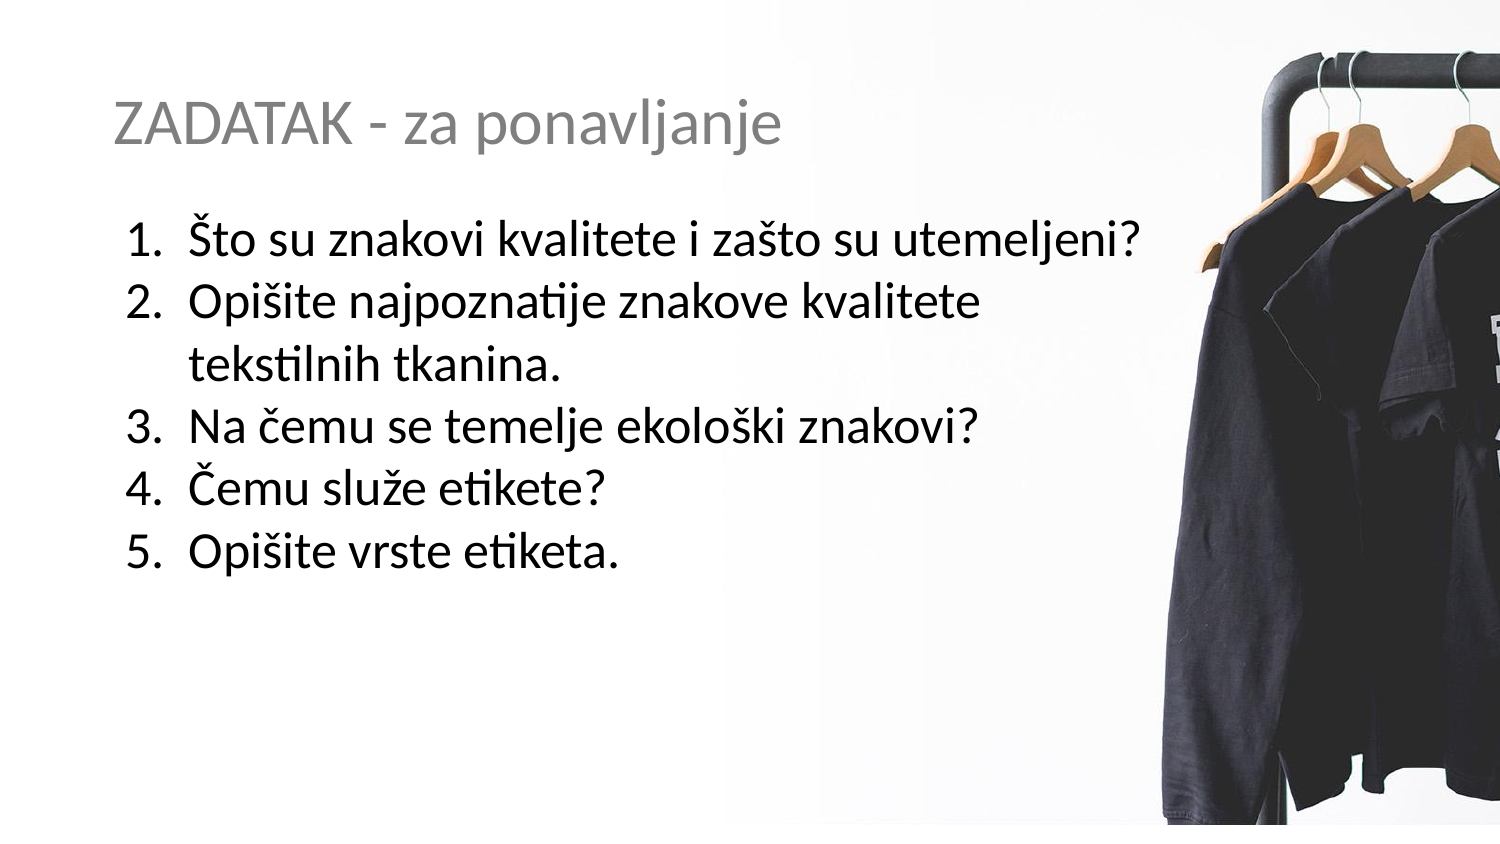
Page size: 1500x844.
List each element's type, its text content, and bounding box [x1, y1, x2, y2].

picture [0, 0, 1500, 844]
list Što su znakovi kvalitete i zašto su utemeljeni? Opišite najpoznatije znakove kvalitete tekstilnih tkanina. Na čemu se temelje ekološki znakovi? Čemu služe etikete? Opišite vrste etiketa. [98, 196, 1178, 773]
title ZADATAK - za ponavljanje [98, 71, 1126, 166]
